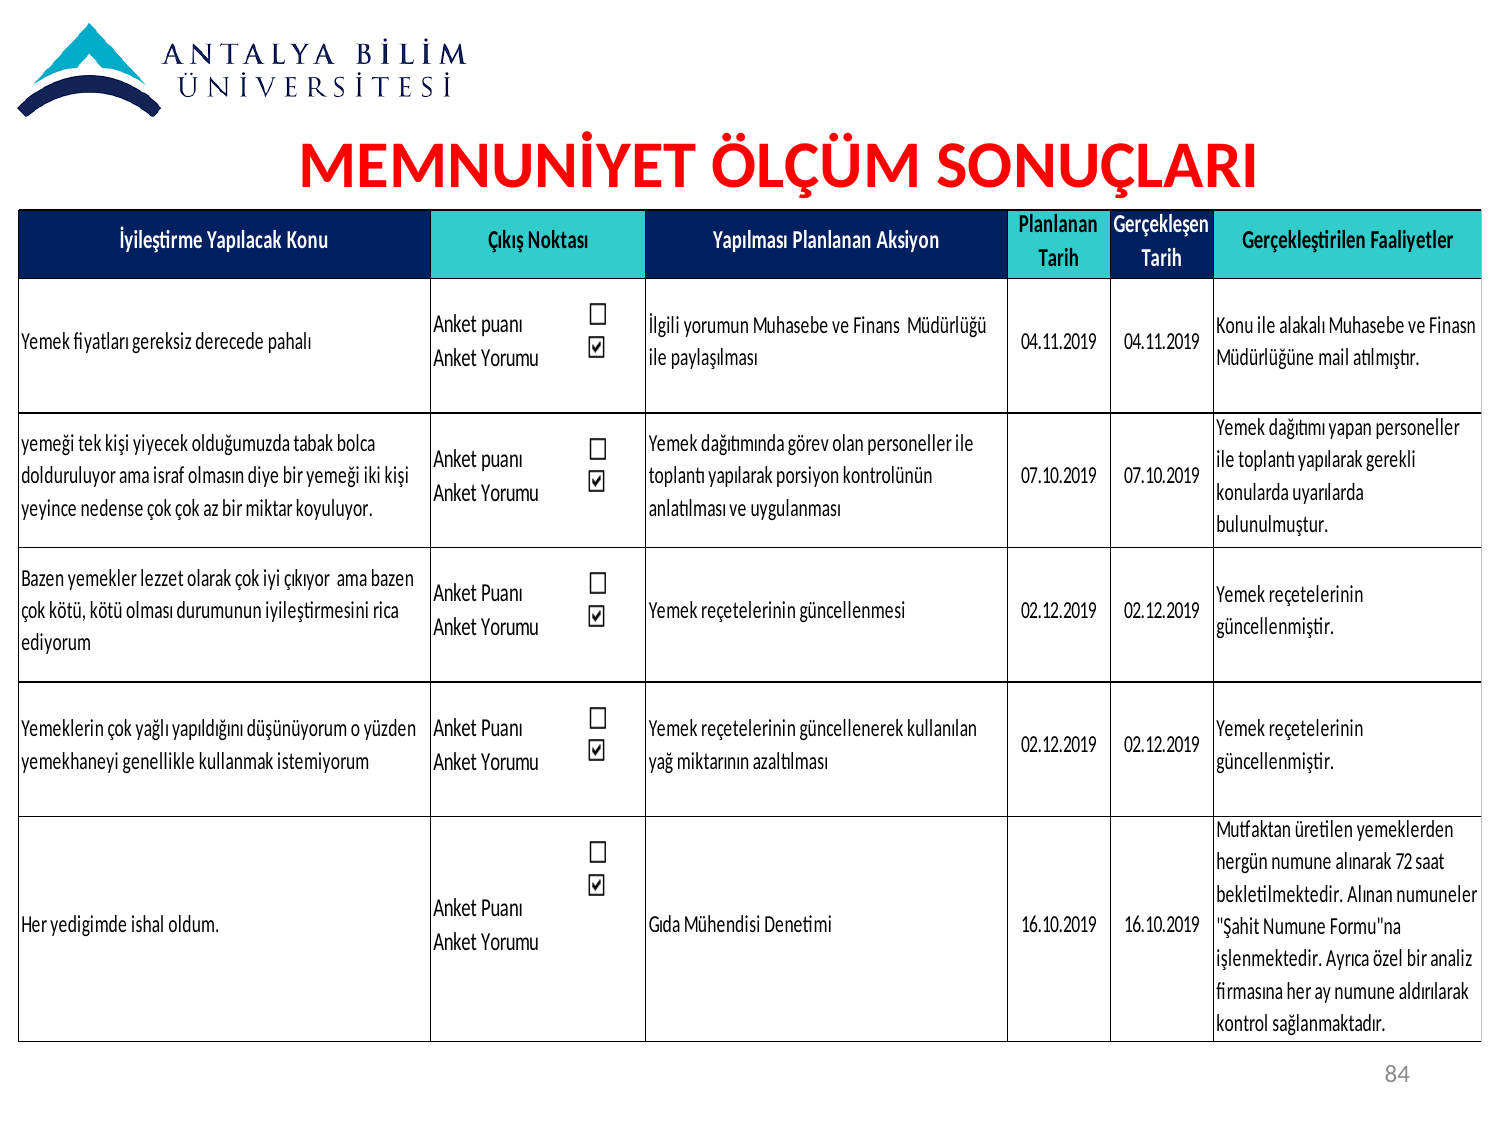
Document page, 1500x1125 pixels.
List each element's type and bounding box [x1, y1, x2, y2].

slide_number [1074, 1043, 1425, 1103]
picture [17, 21, 467, 117]
text_box [112, 113, 1447, 209]
picture [17, 209, 1483, 1043]
